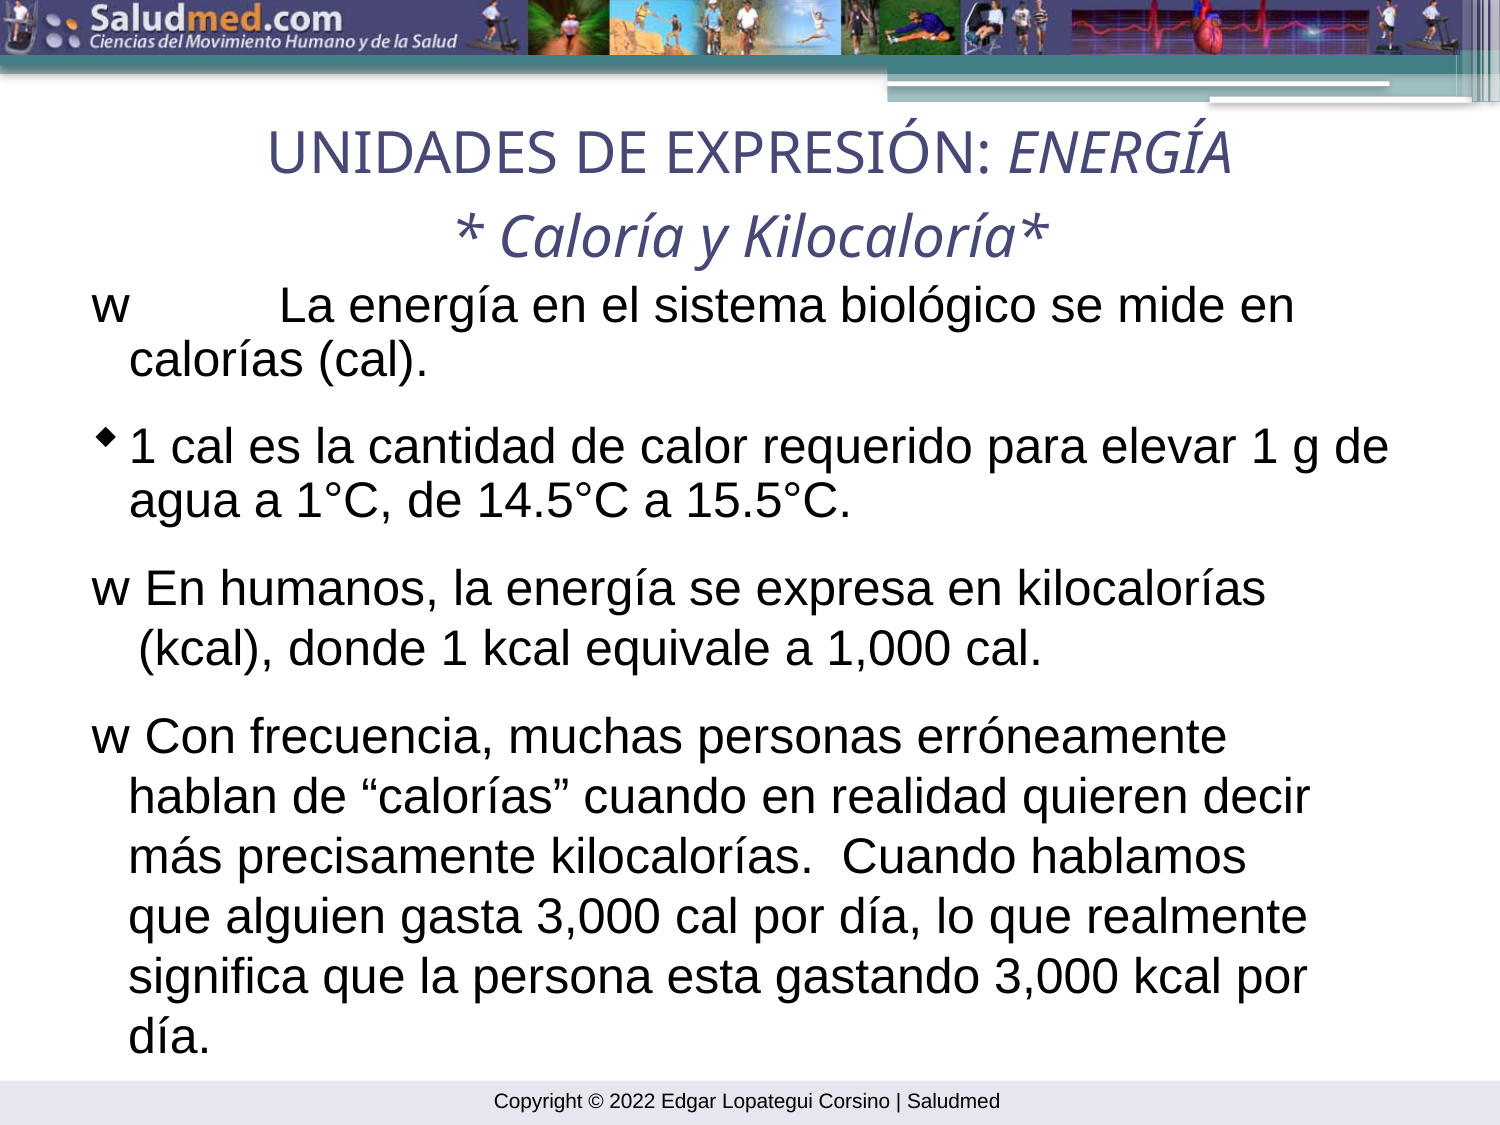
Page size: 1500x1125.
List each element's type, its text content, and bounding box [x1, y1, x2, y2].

text_box w La energía en el sistema biológico se mide en calorías (cal). [76, 271, 1440, 395]
picture [0, 0, 1460, 55]
text_box 1 cal es la cantidad de calor requerido para elevar 1 g de agua a 1°C, de 14.5°C a 15.5°C. [76, 412, 1452, 536]
text_box w En humanos, la energía se expresa en kilocalorías (kcal), donde 1 kcal equivale a 1,000 cal. [76, 547, 1377, 683]
text_box w Con frecuencia, muchas personas erróneamente hablan de “calorías” cuando en realidad quieren decir más precisamente kilocalorías. Cuando hablamos que alguien gasta 3,000 cal por día, lo que realmente significa que la persona esta gastando 3,000 kcal por día. [76, 695, 1340, 1071]
text_box UNIDADES DE EXPRESIÓN: ENERGÍA * Caloría y Kilocaloría* [0, 102, 1500, 268]
